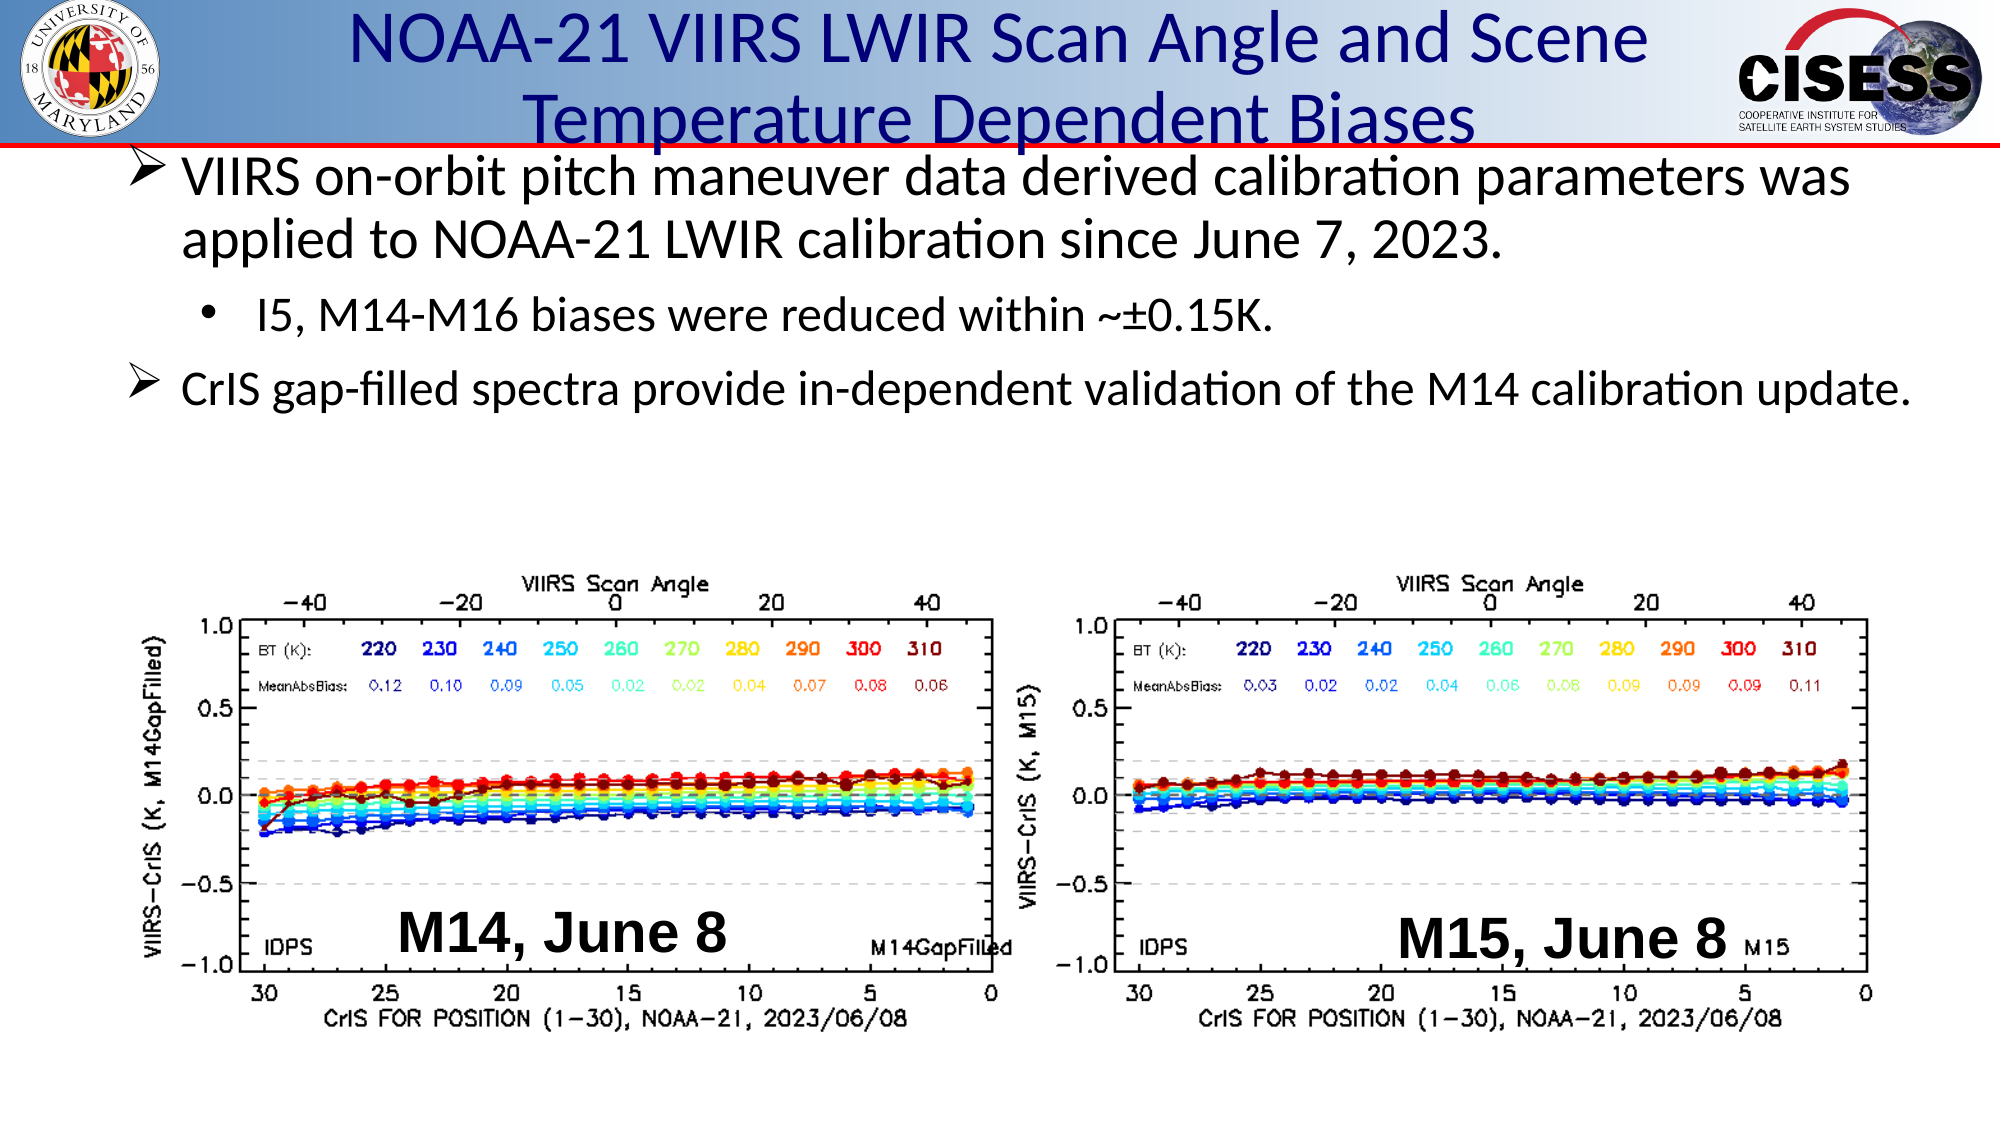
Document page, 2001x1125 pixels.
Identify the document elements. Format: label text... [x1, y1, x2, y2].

list VIIRS on-orbit pitch maneuver data derived calibration parameters was applied to NOAA-21 LWIR calibration since June 7, 2023. I5, M14-M16 biases were reduced within ~±0.15K. CrIS gap-filled spectra provide in-dependent validation of the M14 calibration update. [91, 137, 1935, 852]
picture [14, 0, 166, 141]
title NOAA-21 VIIRS LWIR Scan Angle and Scene Temperature Dependent Biases [204, 0, 1796, 137]
picture [105, 571, 1894, 1047]
picture [1796, 2, 1986, 141]
